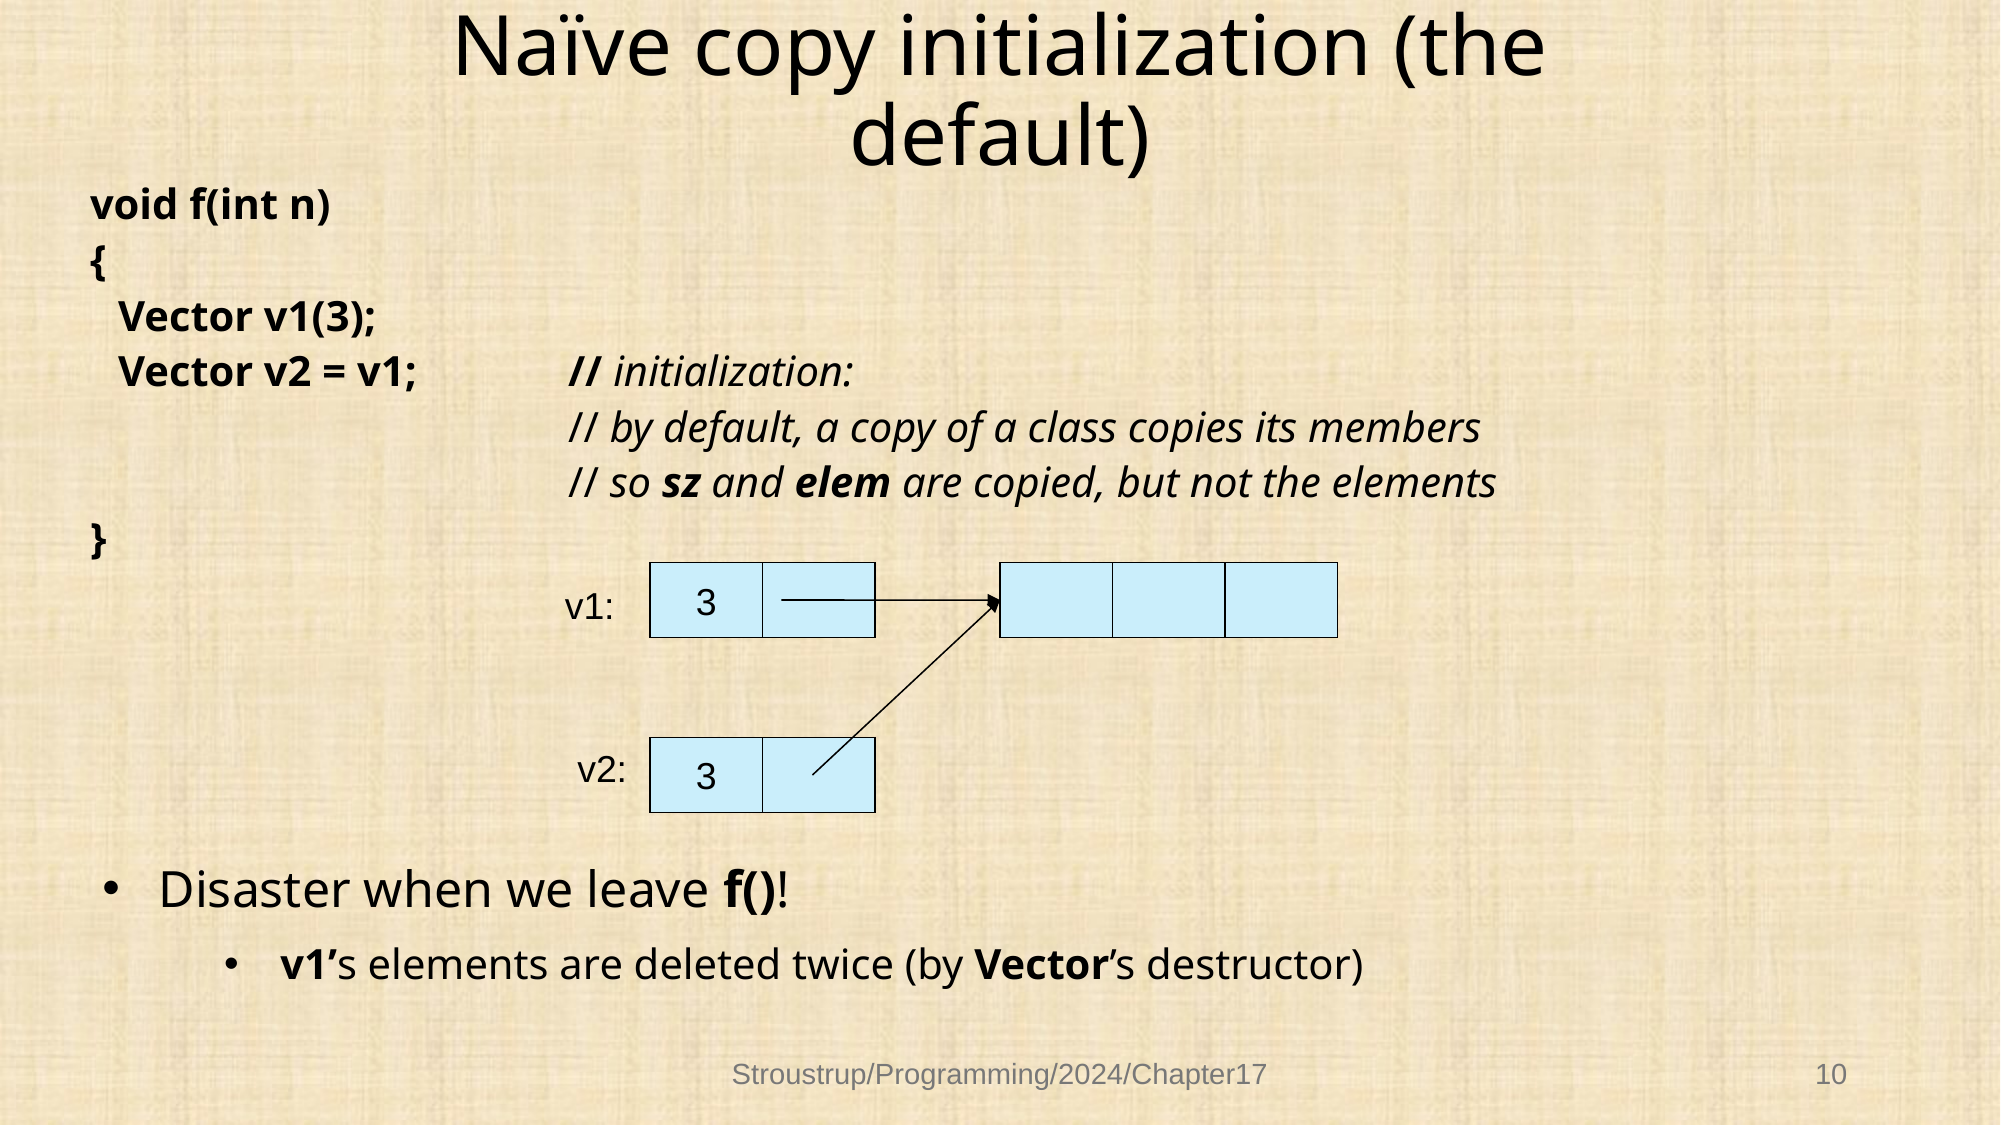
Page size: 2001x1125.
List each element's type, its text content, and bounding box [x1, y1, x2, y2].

text_box [1112, 562, 1225, 638]
slide_number 10 [1412, 1042, 1863, 1103]
text_box [781, 593, 1000, 603]
text_box 3 [650, 737, 762, 813]
picture [988, 593, 999, 599]
title Naïve copy initialization (the default) [324, 0, 1675, 180]
list void f(int n) { Vector v1(3); Vector v2 = v1; // initialization: // by default, a copy of a class copies its members // so sz and elem are copied, but not the elements } [75, 180, 1750, 593]
picture [0, 0, 2001, 1125]
footer Stroustrup/Programming/2024/Chapter17 [662, 1042, 1338, 1103]
text_box [762, 562, 875, 638]
text_box 3 [650, 562, 762, 638]
text_box Disaster when we leave f()! v1’s elements are deleted twice (by Vector’s destructor) [87, 849, 1538, 996]
text_box [1225, 562, 1338, 638]
picture [875, 593, 987, 599]
text_box v1: [549, 574, 650, 635]
text_box [999, 562, 1112, 638]
text_box [812, 600, 1000, 776]
text_box v2: [562, 737, 663, 798]
text_box [762, 737, 875, 813]
